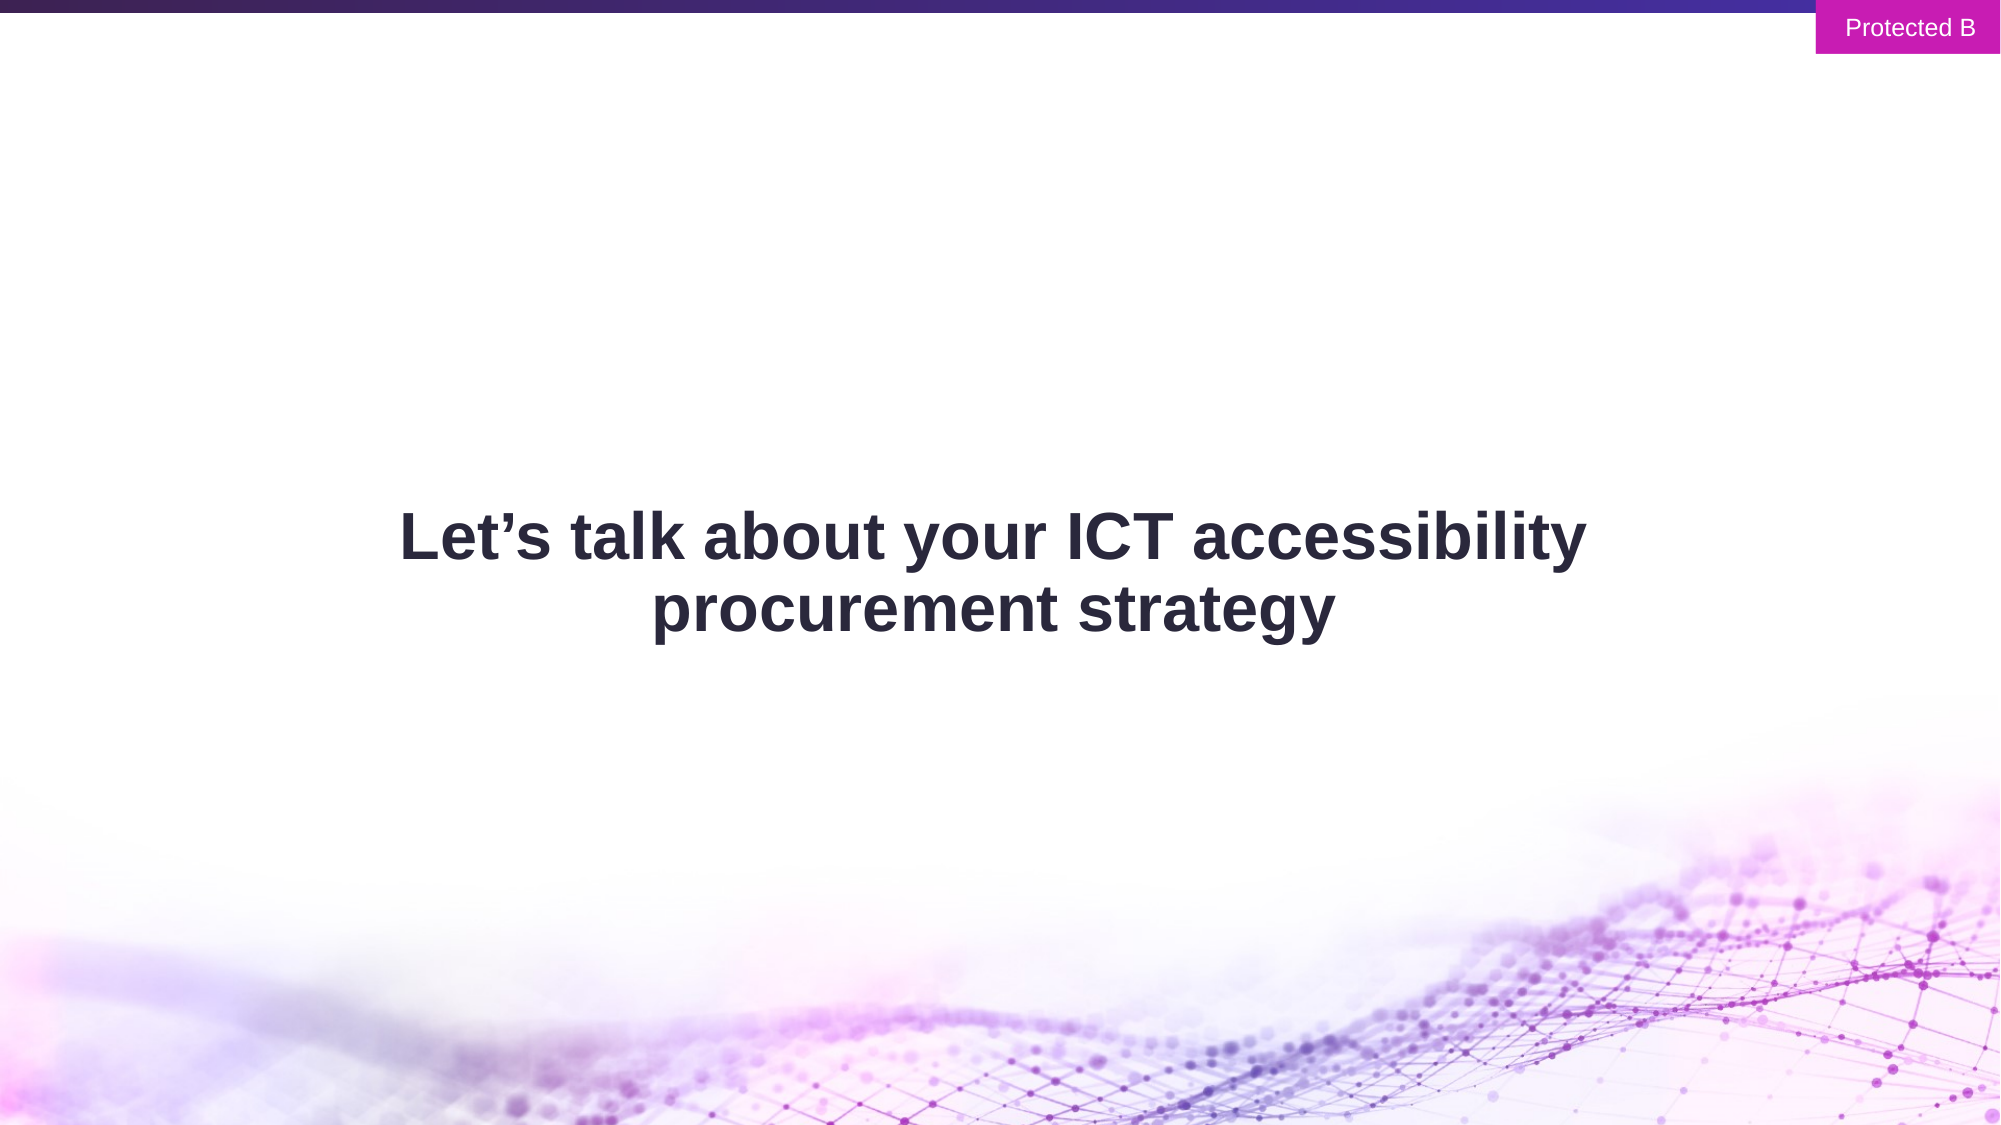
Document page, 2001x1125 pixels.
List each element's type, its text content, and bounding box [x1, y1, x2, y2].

title Let’s talk about your ICT accessibility procurement strategy [357, 494, 1632, 635]
picture [0, 695, 2000, 1125]
